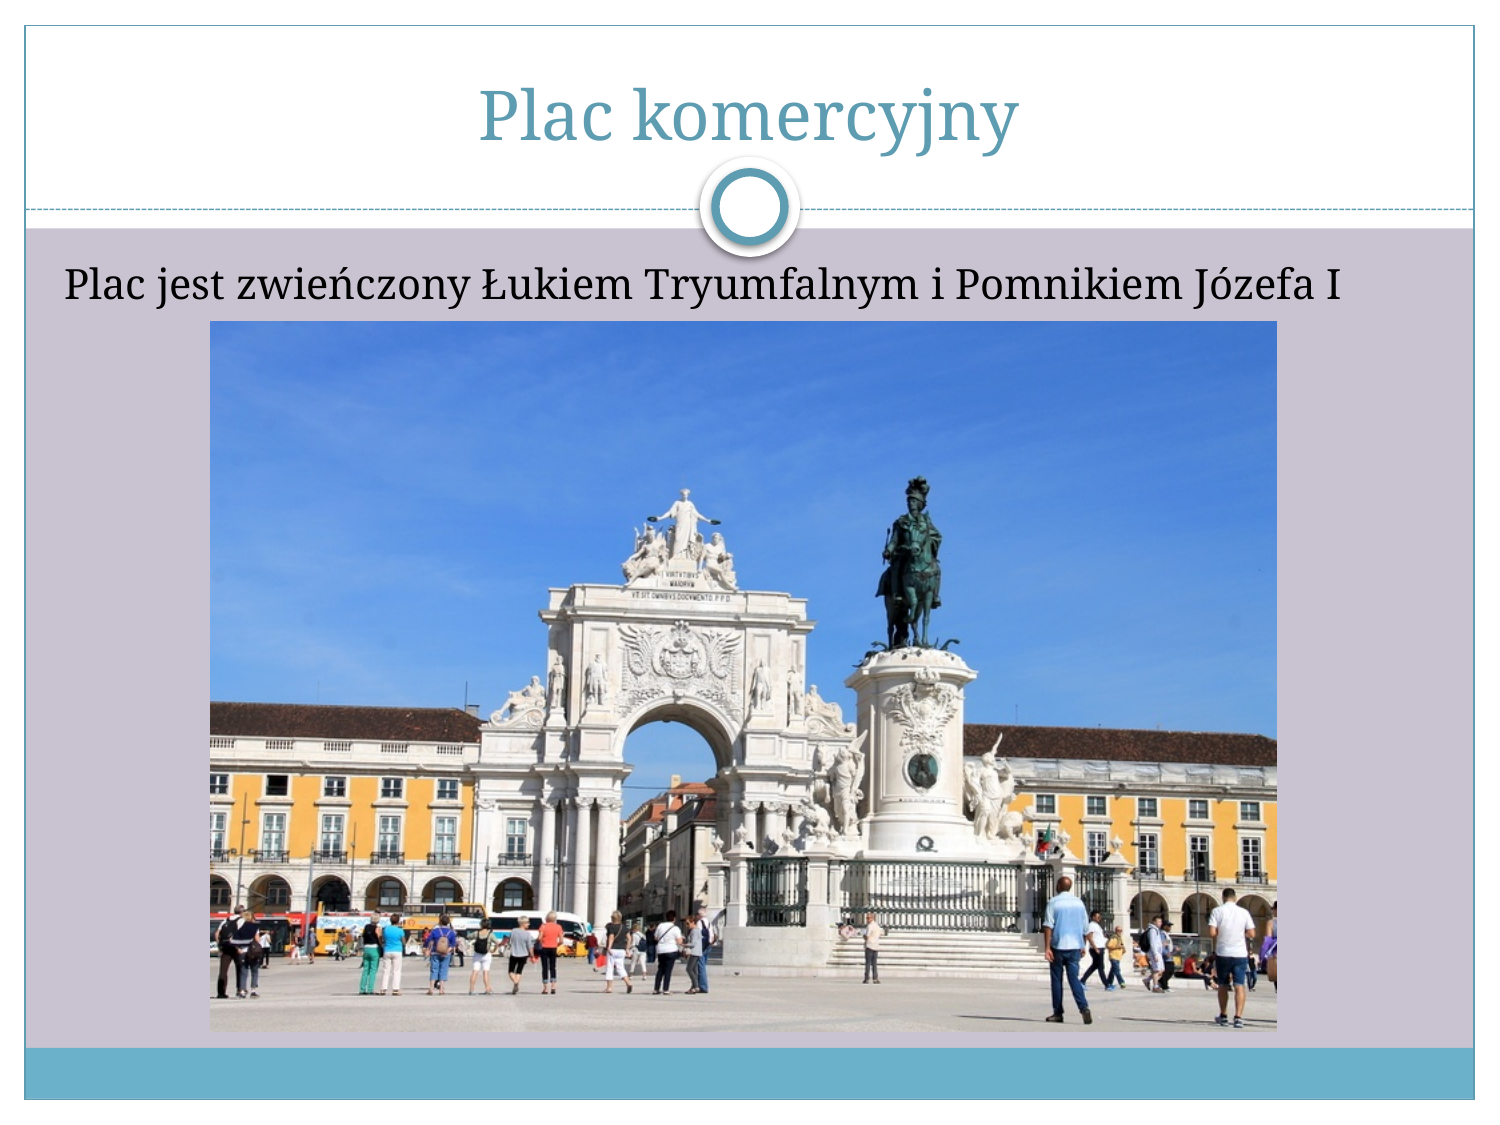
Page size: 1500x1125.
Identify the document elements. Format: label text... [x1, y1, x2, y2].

list Plac jest zwieńczony Łukiem Tryumfalnym i Pomnikiem Józefa I [49, 250, 1445, 1001]
text_box [25, 0, 931, 295]
picture [210, 320, 1277, 1032]
title Plac komercyjny [931, 37, 1450, 162]
